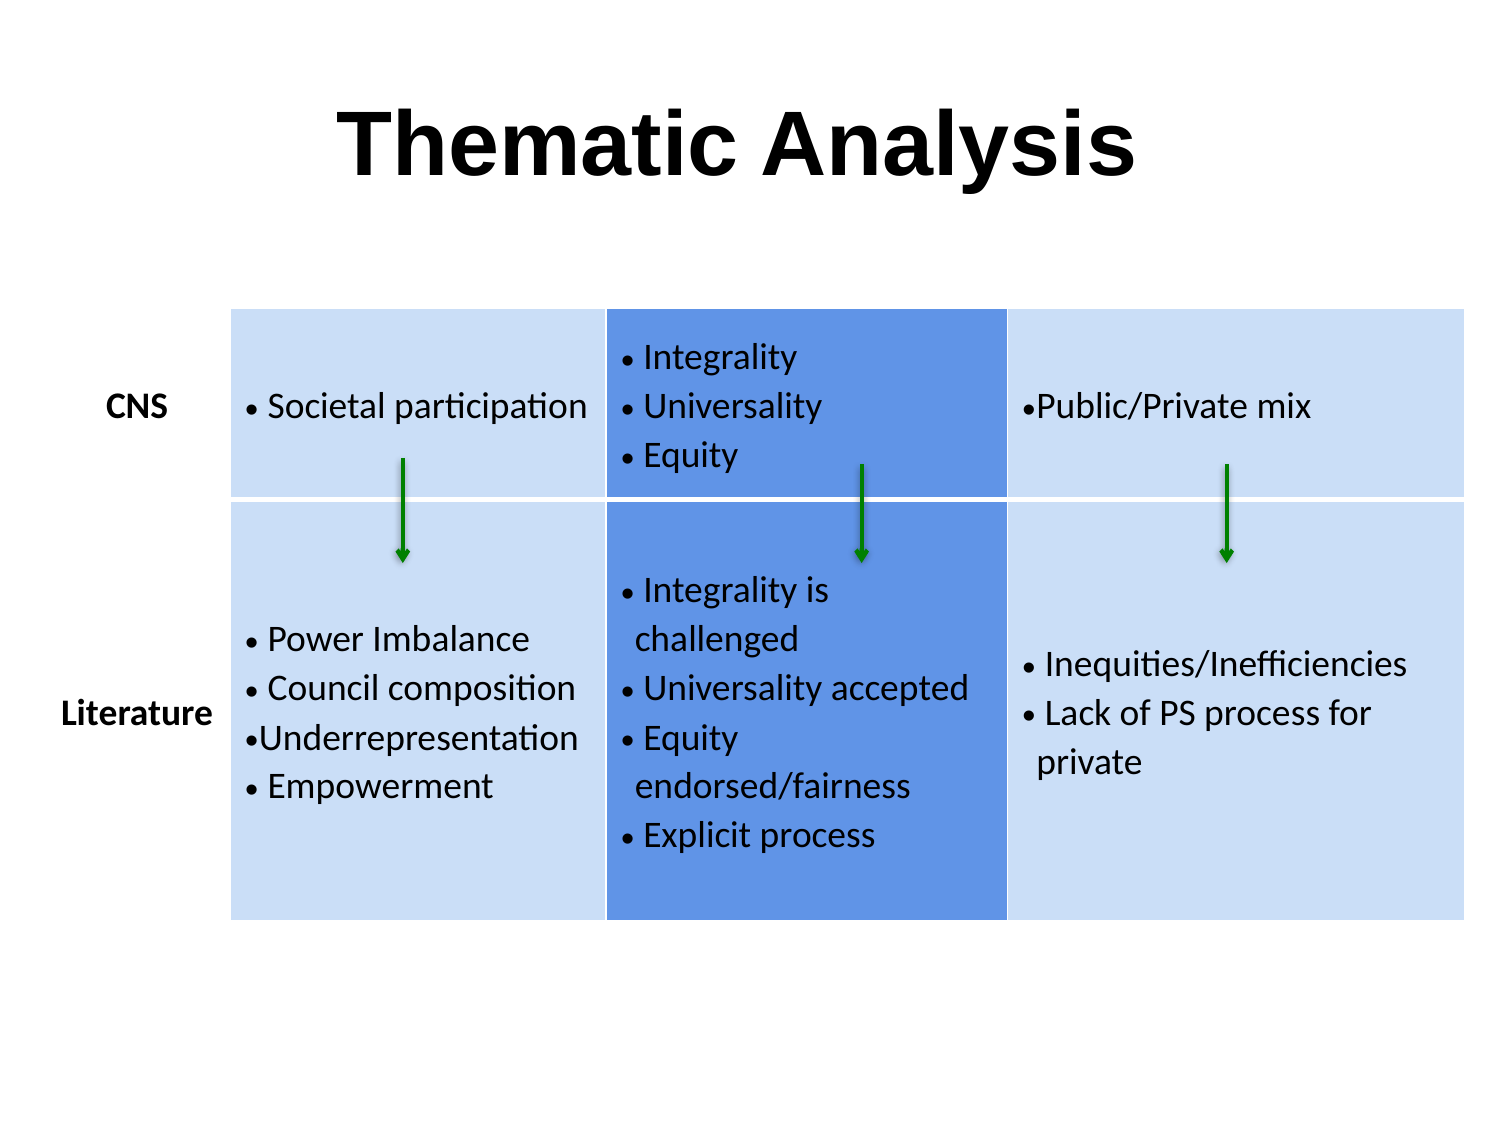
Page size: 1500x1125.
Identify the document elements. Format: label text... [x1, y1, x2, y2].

table_cell Literature [45, 502, 229, 920]
table_header Public/Private mix [1008, 309, 1464, 497]
table_header Societal participation [231, 309, 605, 497]
table_cell Inequities/Inefficiencies Lack of PS process for private [1008, 502, 1464, 920]
table_cell Power Imbalance Council composition Underrepresentation Empowerment [231, 502, 605, 920]
table_header CNS [45, 309, 229, 497]
table_header Integrality Universality Equity [607, 309, 1007, 497]
title Thematic Analysis [75, 45, 1425, 233]
table_cell Integrality is challenged Universality accepted Equity endorsed/fairness Explicit process [607, 502, 1007, 920]
